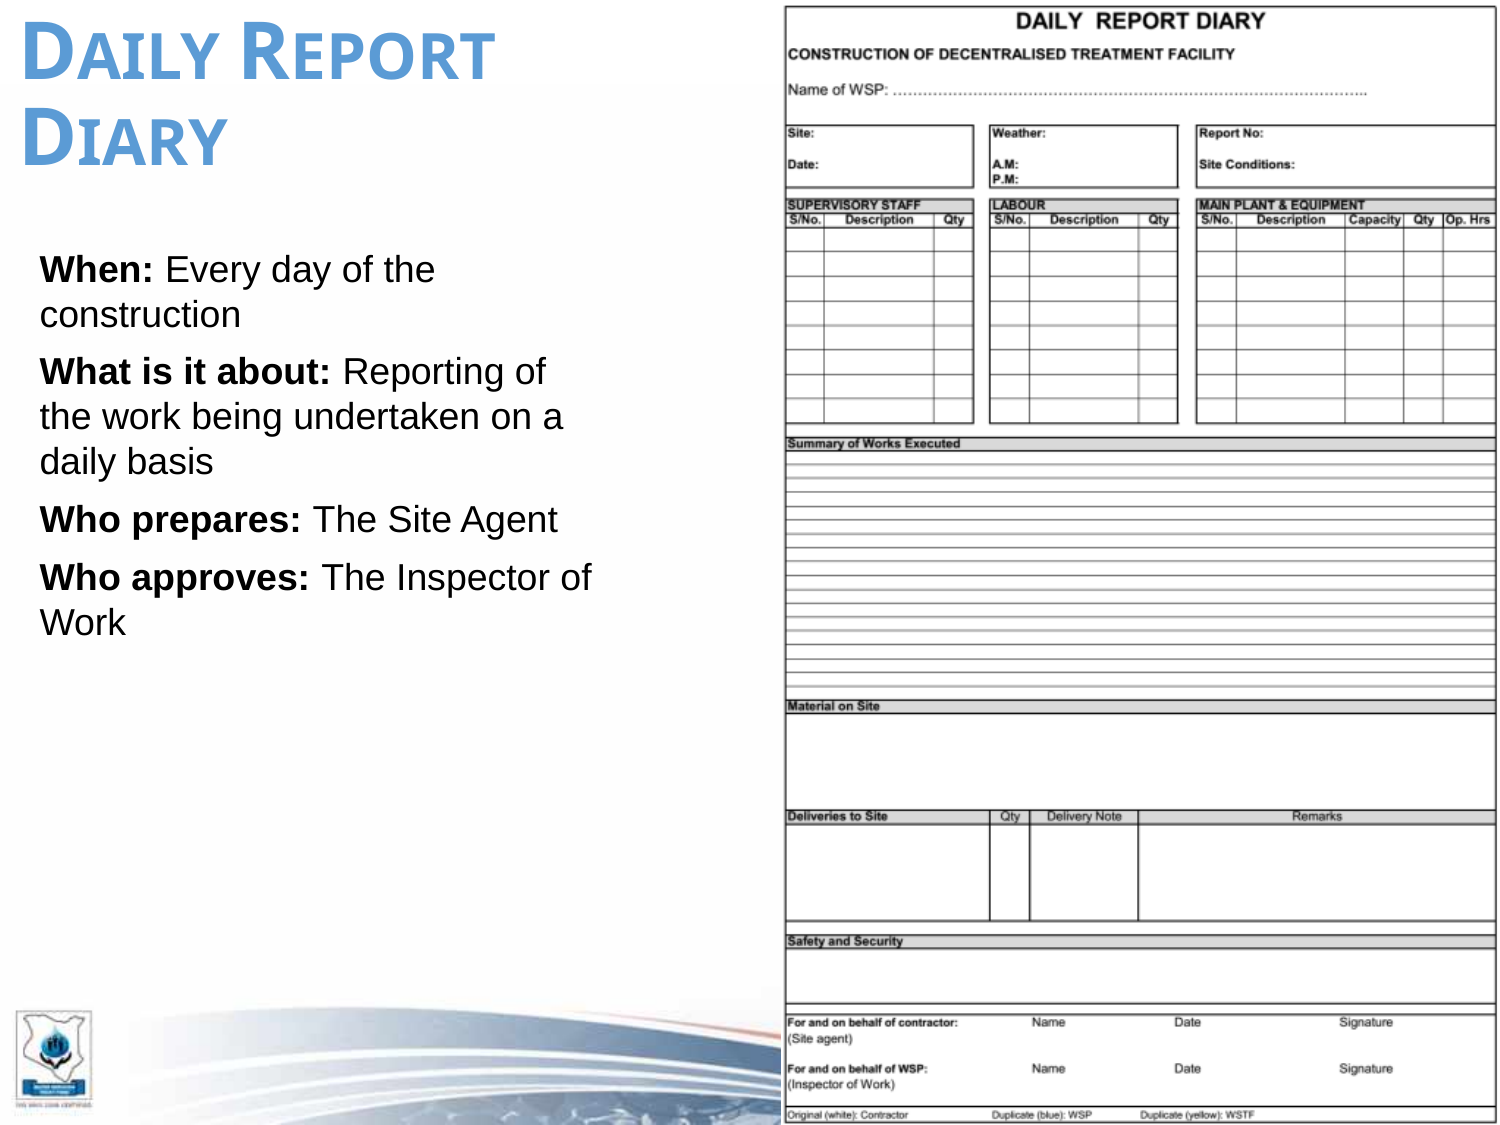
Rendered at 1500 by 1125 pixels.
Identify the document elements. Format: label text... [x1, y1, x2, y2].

title DAILY REPORT DIARY [3, 3, 575, 191]
picture [0, 3, 1500, 1125]
text_box When: Every day of the construction What is it about: Reporting of the work being undertaken on a daily basis Who prepares: The Site Agent Who approves: The Inspector of Work [24, 237, 613, 650]
